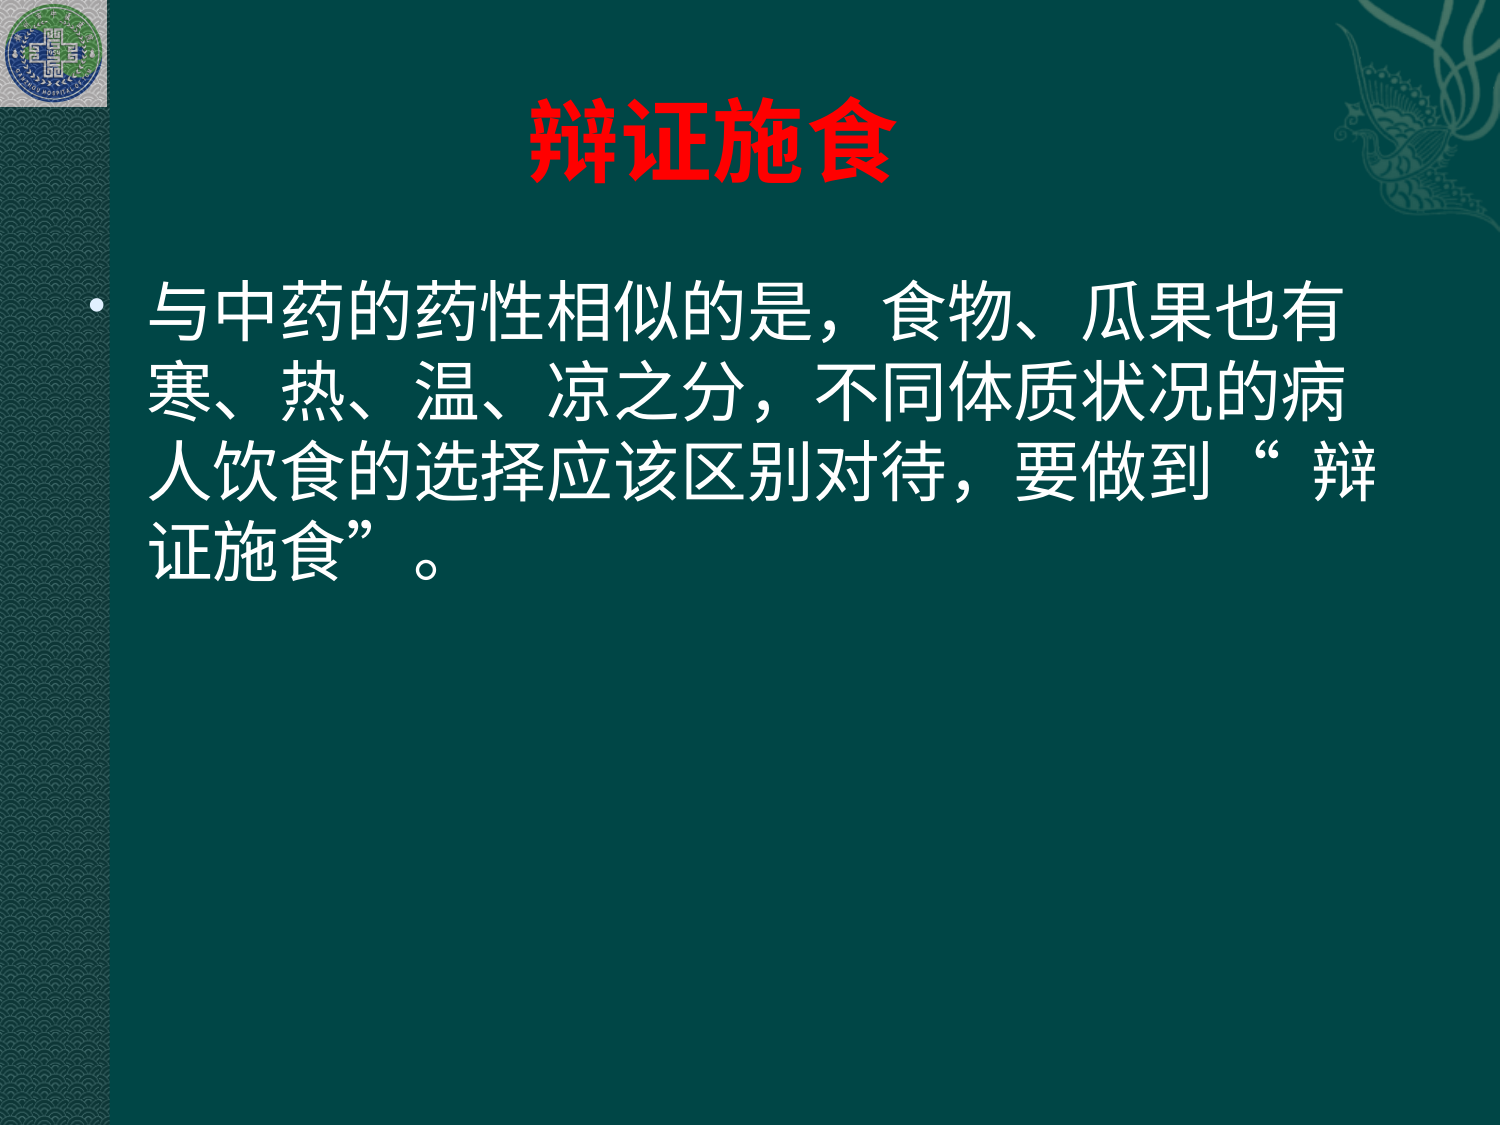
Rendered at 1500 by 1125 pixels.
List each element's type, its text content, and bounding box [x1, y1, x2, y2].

picture [0, 0, 110, 1125]
title 辩证施食 [75, 45, 1351, 233]
list 与中药的药性相似的是，食物、瓜果也有寒、热、温、凉之分，不同体质状况的病人饮食的选择应该区别对待，要做到“ 辩证施食”。 [74, 262, 1426, 1006]
